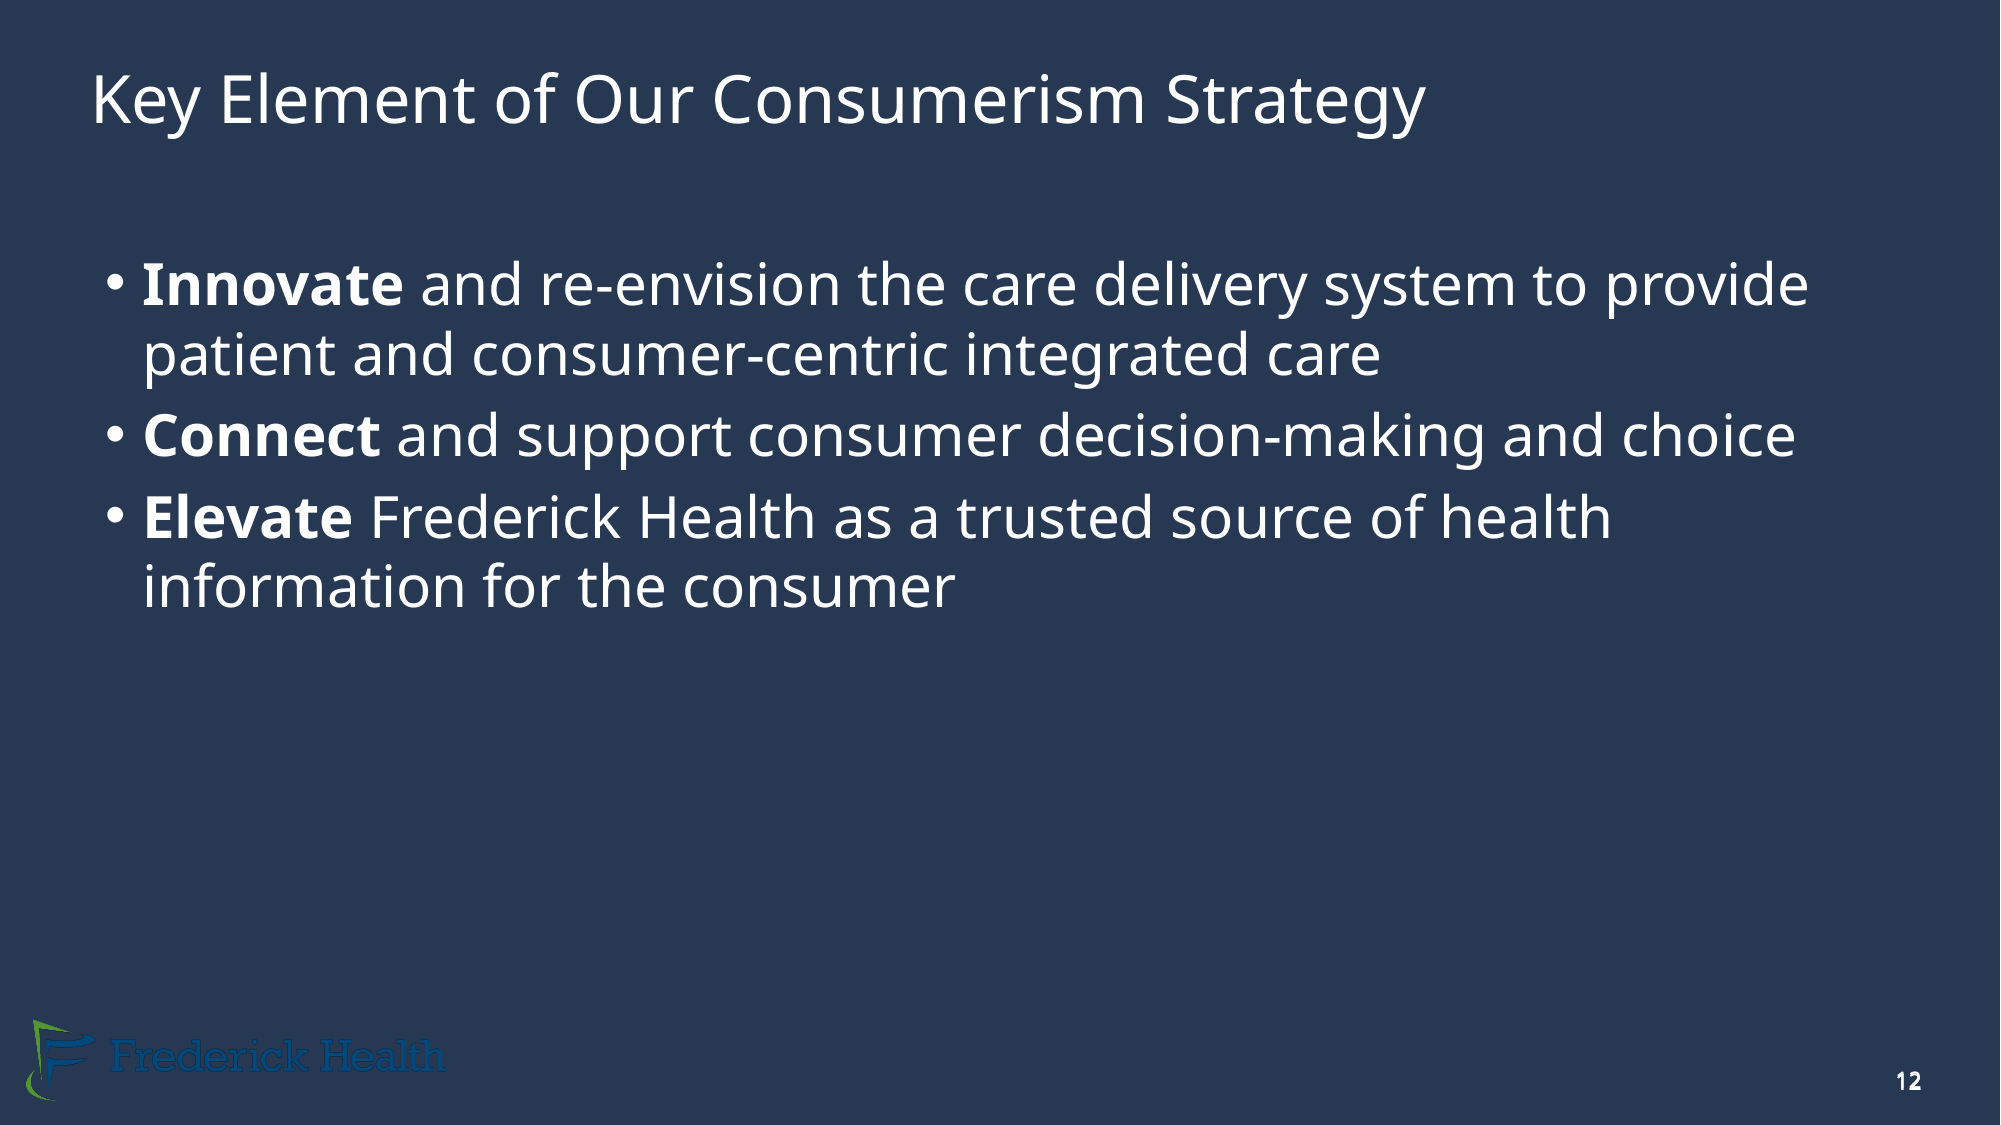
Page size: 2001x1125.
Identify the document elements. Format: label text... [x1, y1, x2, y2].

list Innovate and re-envision the care delivery system to provide patient and consumer-centric integrated care Connect and support consumer decision-making and choice Elevate Frederick Health as a trusted source of health information for the consumer [89, 239, 1911, 978]
picture [26, 1013, 446, 1107]
list Key Element of Our Consumerism Strategy [89, 49, 1911, 239]
